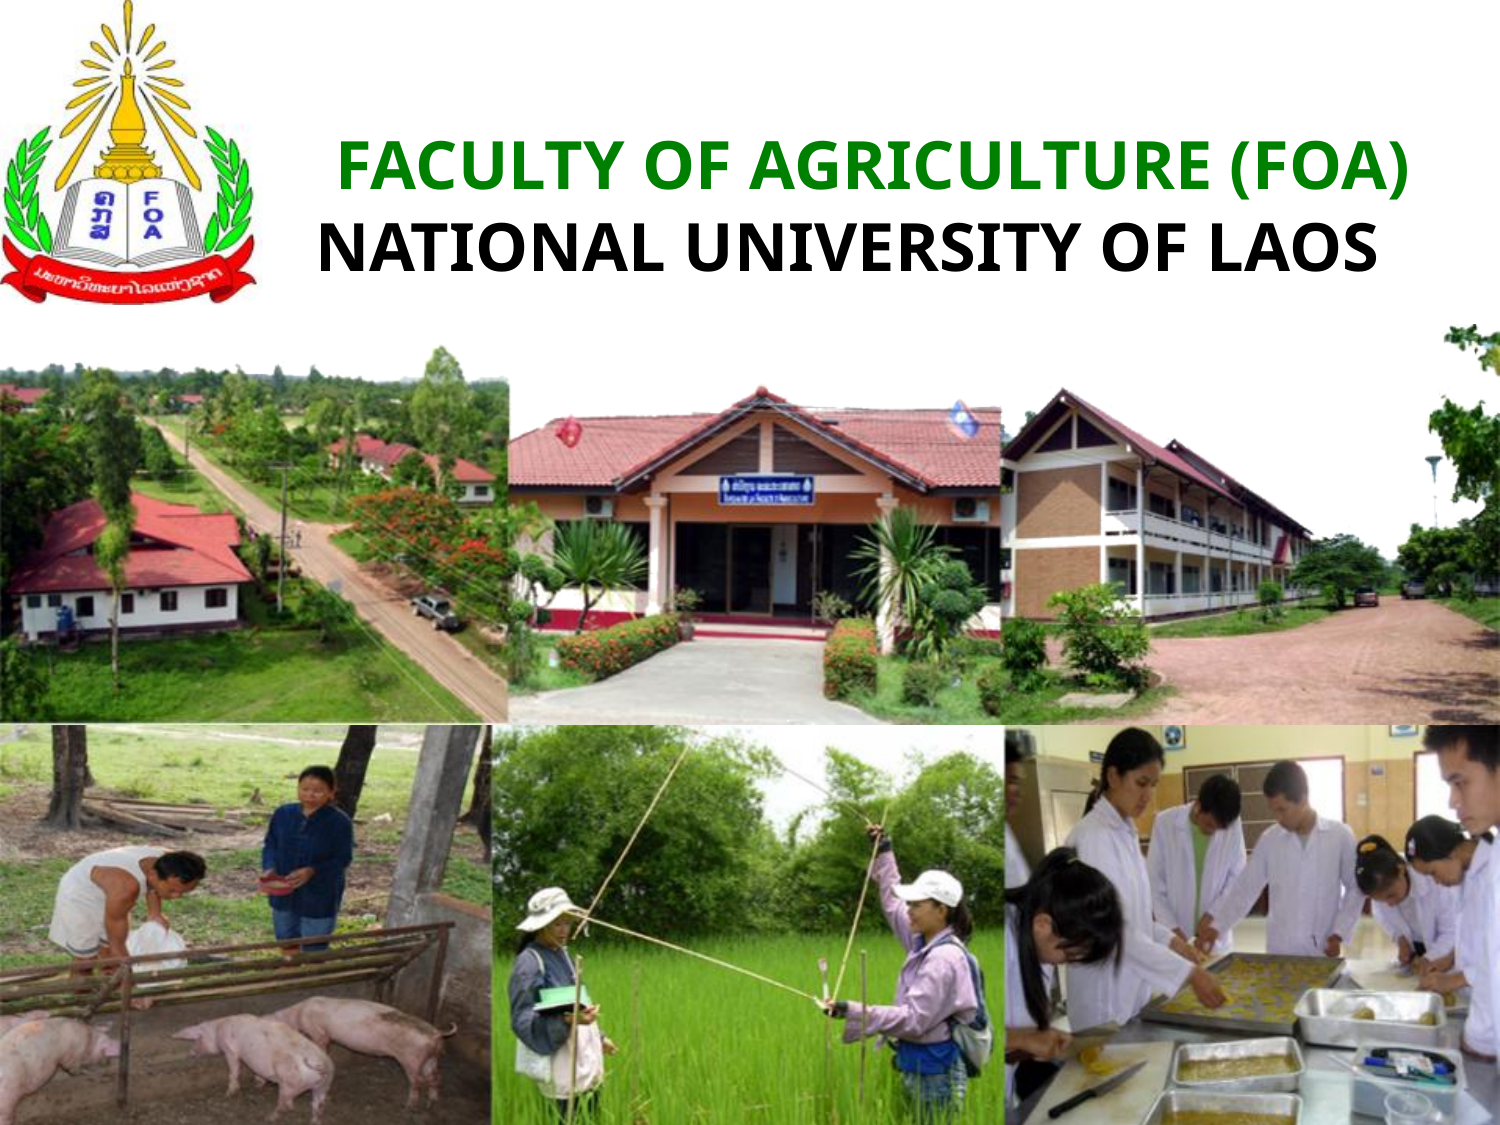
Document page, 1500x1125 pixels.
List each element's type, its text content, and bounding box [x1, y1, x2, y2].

title FACULTY OF AGRICULTURE (FOA) NATIONAL UNIVERSITY OF LAOS [266, 99, 1500, 300]
picture [0, 0, 263, 306]
picture [0, 324, 1500, 1125]
